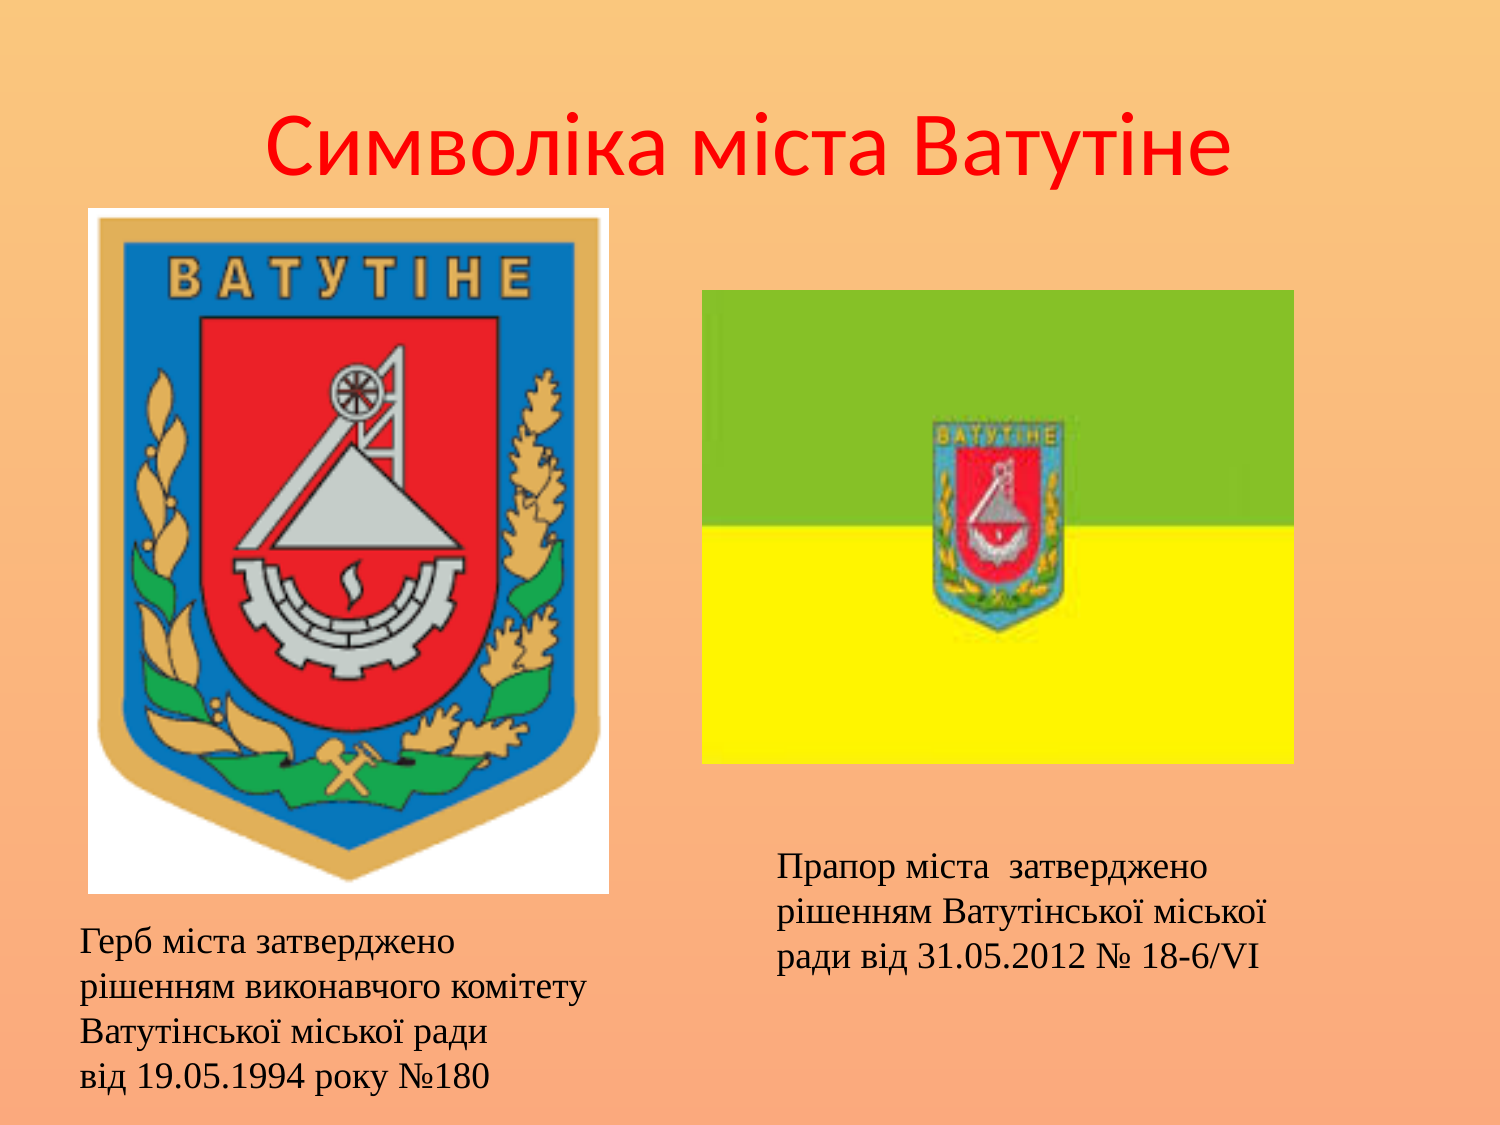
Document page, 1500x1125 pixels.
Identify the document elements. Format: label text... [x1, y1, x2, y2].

text_box Герб міста затверджено рішенням виконавчого комітету Ватутінської міської ради від 19.05.1994 року №180 [64, 908, 632, 1103]
text_box Прапор міста затверджено рішенням Ватутінської міської ради від 31.05.2012 № 18-6/VІ [761, 834, 1317, 984]
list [702, 290, 1294, 764]
title Символіка міста Ватутіне [75, 45, 1425, 233]
picture [88, 207, 609, 894]
